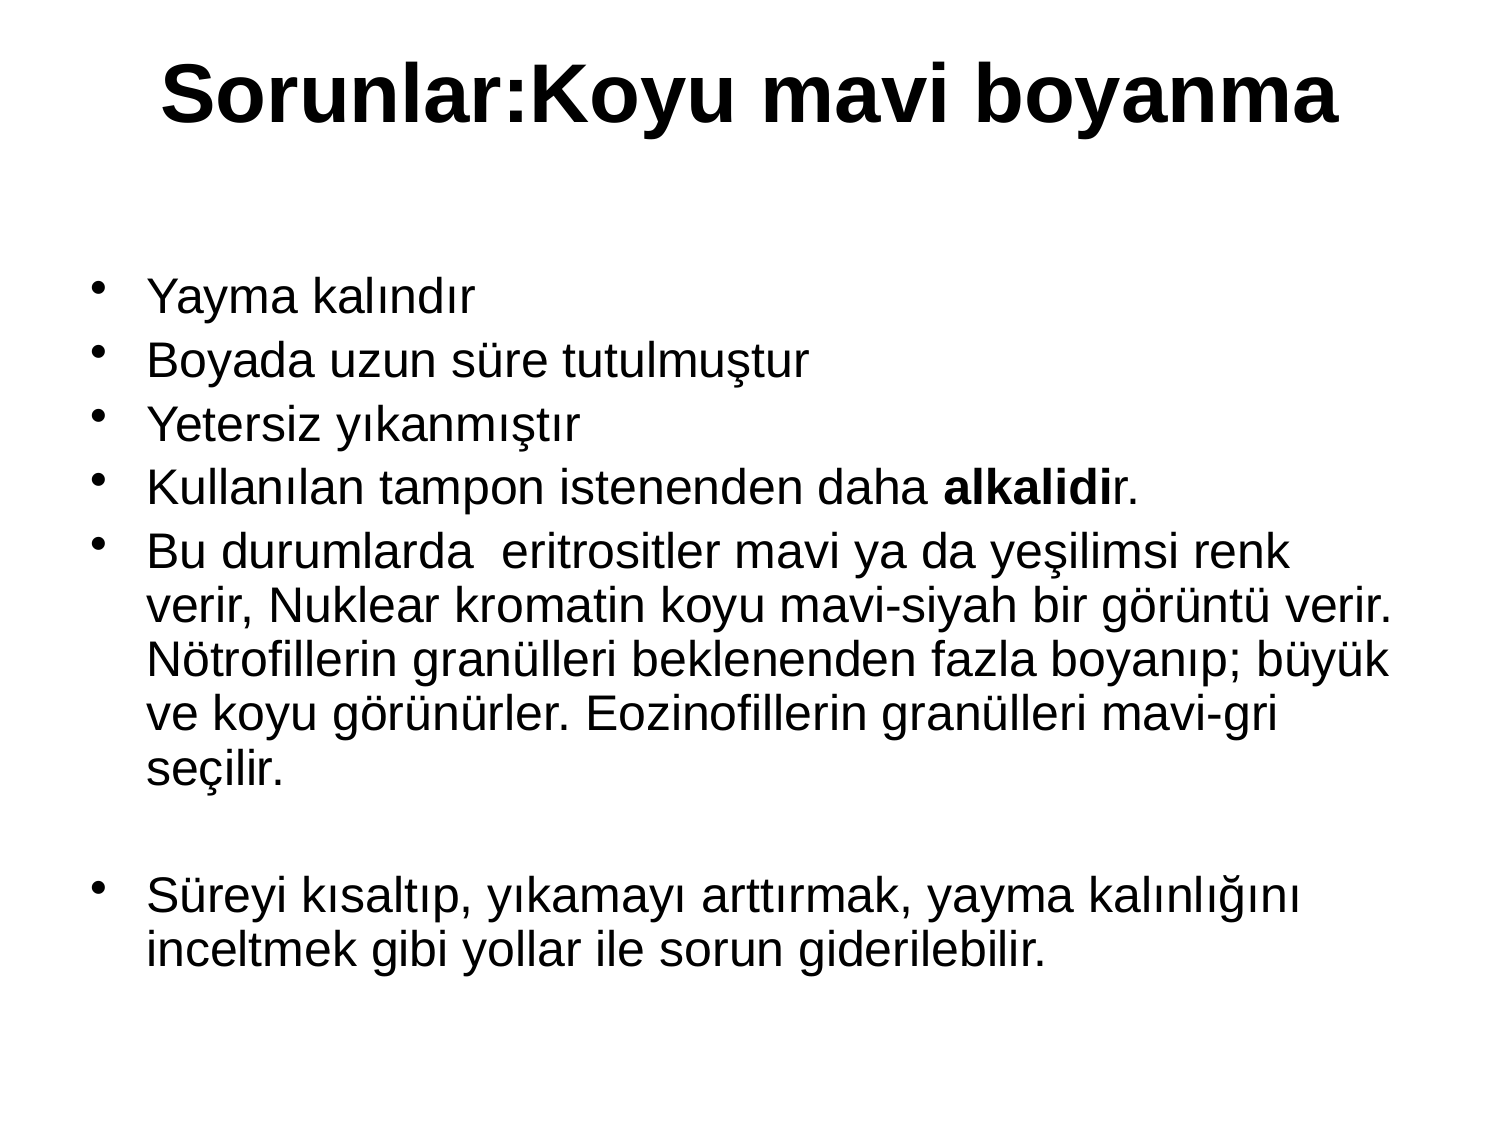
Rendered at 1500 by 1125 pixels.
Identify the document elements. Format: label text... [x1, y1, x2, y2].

list Yayma kalındır Boyada uzun süre tutulmuştur Yetersiz yıkanmıştır Kullanılan tampon istenenden daha alkalidir. Bu durumlarda eritrositler mavi ya da yeşilimsi renk verir, Nuklear kromatin koyu mavi-siyah bir görüntü verir. Nötrofillerin granülleri beklenenden fazla boyanıp; büyük ve koyu görünürler. Eozinofillerin granülleri mavi-gri seçilir. Süreyi kısaltıp, yıkamayı arttırmak, yayma kalınlığını inceltmek gibi yollar ile sorun giderilebilir. [74, 262, 1426, 1006]
title Sorunlar:Koyu mavi boyanma [74, 44, 1426, 233]
